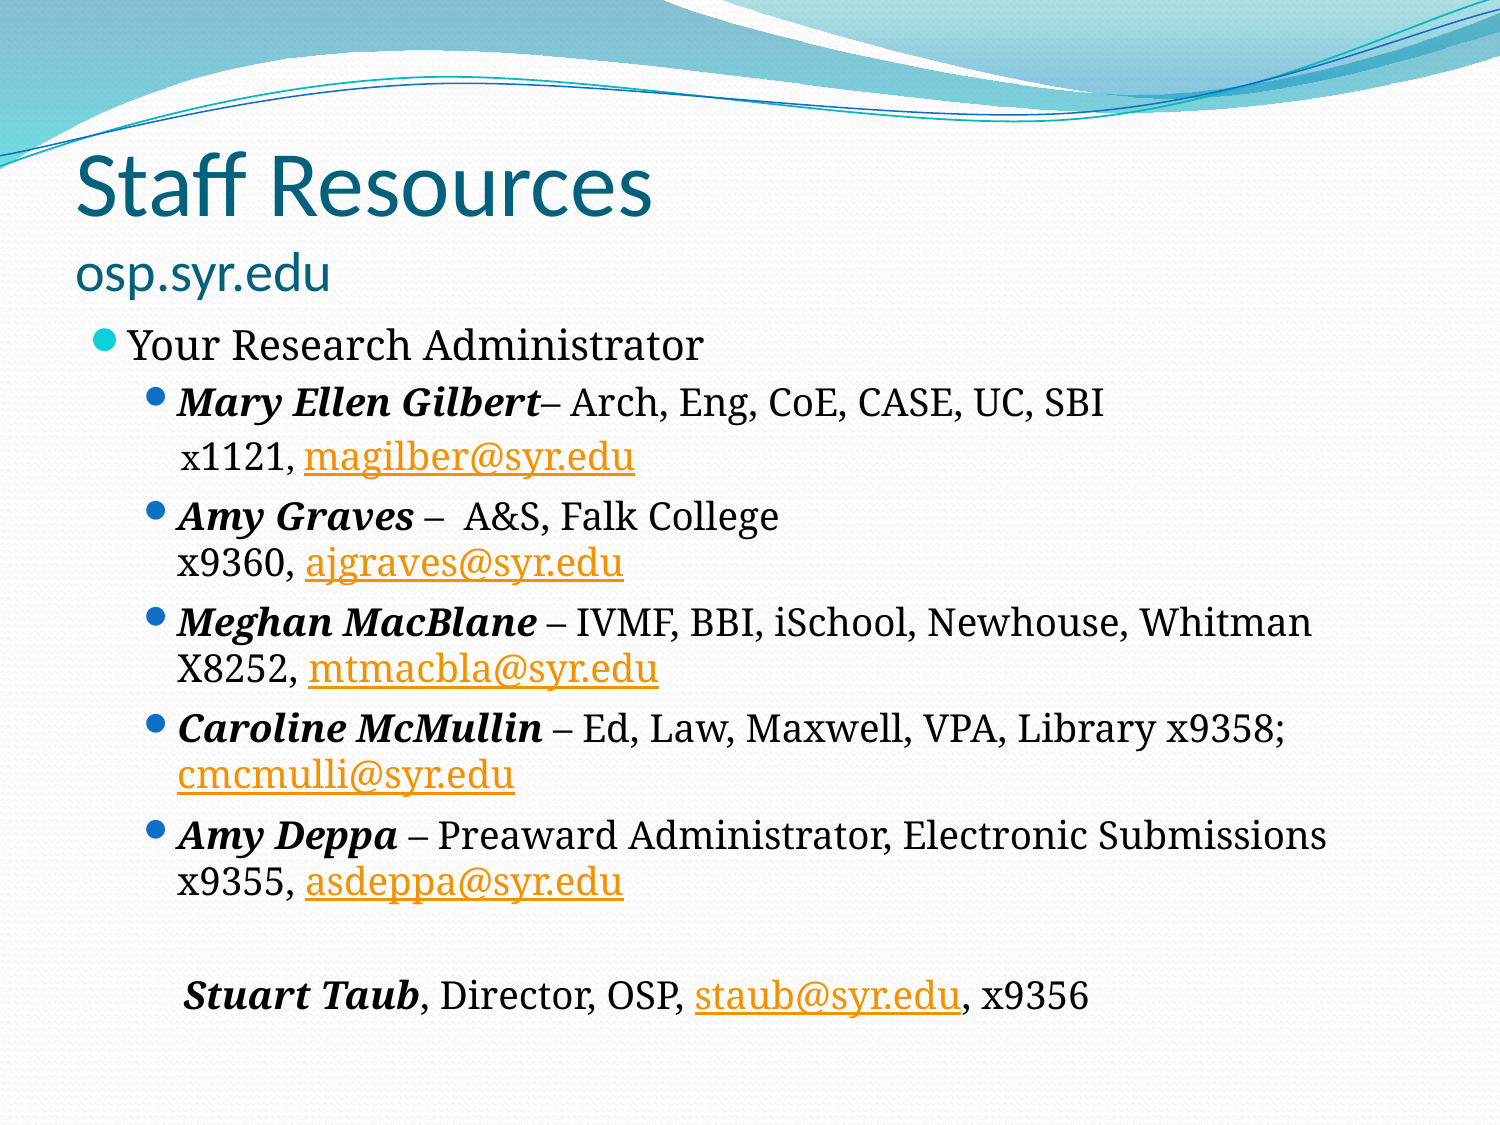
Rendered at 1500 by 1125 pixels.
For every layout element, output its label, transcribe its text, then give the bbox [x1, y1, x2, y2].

list Your Research Administrator Mary Ellen Gilbert– Arch, Eng, CoE, CASE, UC, SBI x1121, magilber@syr.edu Amy Graves – A&S, Falk College x9360, ajgraves@syr.edu Meghan MacBlane – IVMF, BBI, iSchool, Newhouse, Whitman X8252, mtmacbla@syr.edu Caroline McMullin – Ed, Law, Maxwell, VPA, Library x9358; cmcmulli@syr.edu Amy Deppa – Preaward Administrator, Electronic Submissions x9355, asdeppa@syr.edu Stuart Taub, Director, OSP, staub@syr.edu, x9356 [75, 317, 1450, 1038]
title Staff Resources osp.syr.edu [75, 115, 1425, 303]
